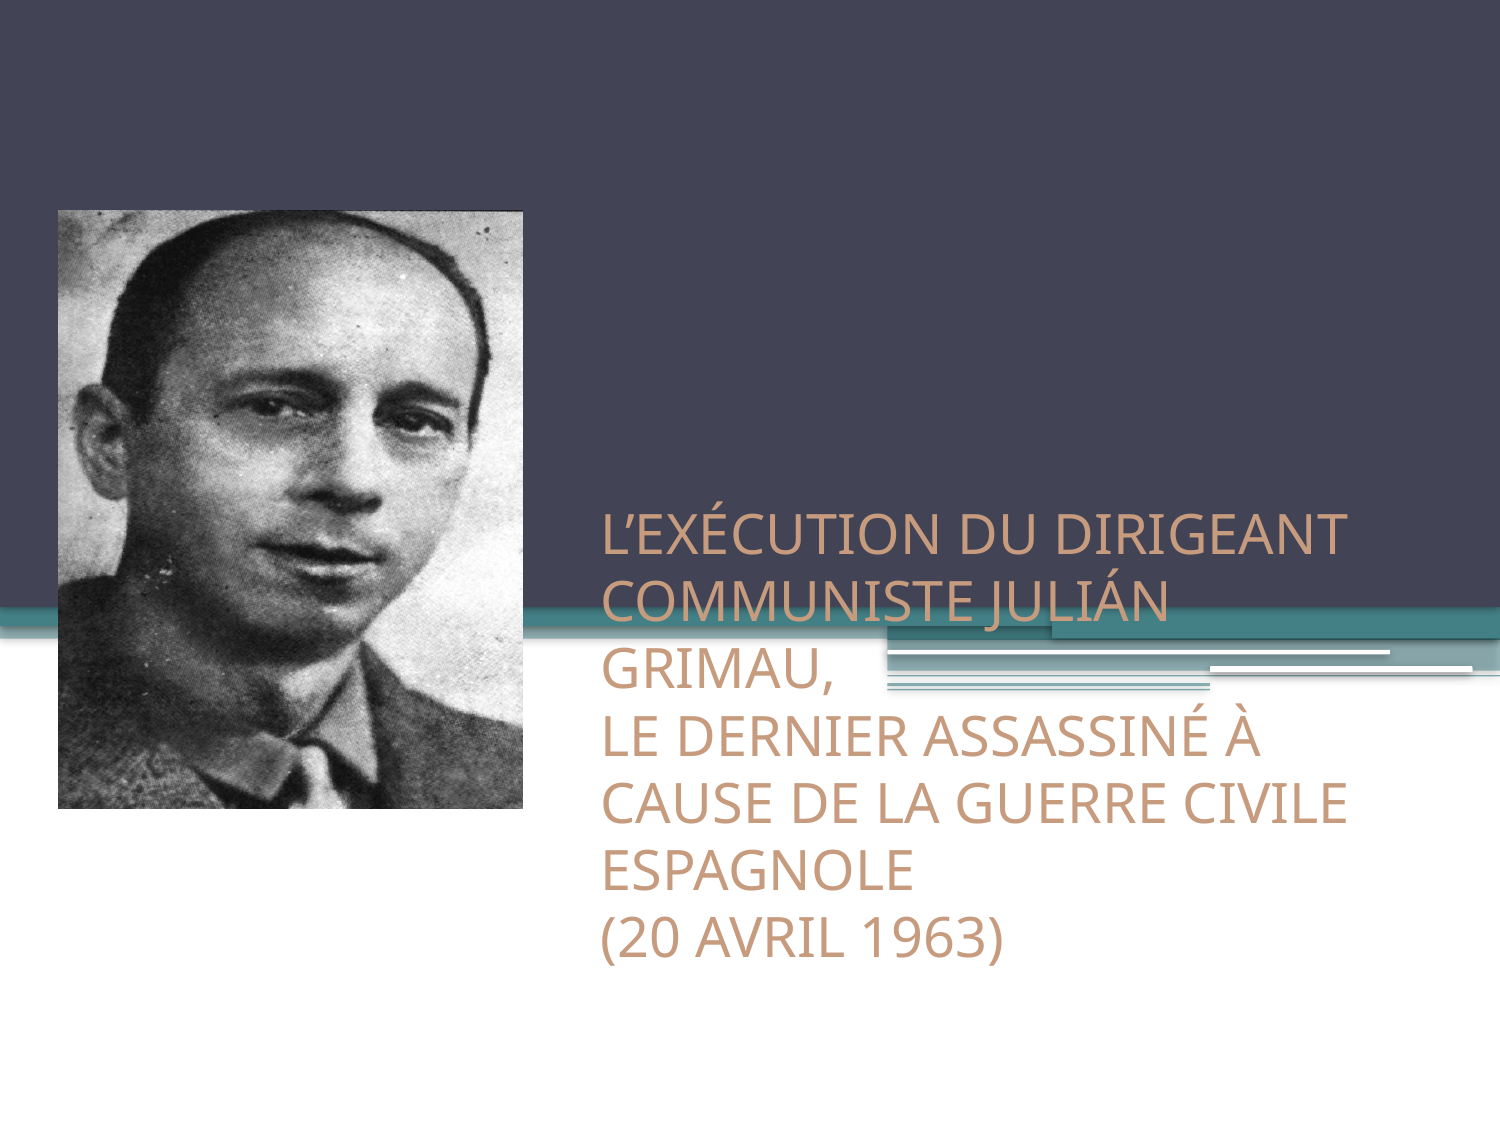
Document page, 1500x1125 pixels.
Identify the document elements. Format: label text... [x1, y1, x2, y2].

picture [58, 210, 523, 809]
title L’EXÉCUTION DU DIRIGEANT COMMUNISTE JULIÁN GRIMAU, LE DERNIER ASSASSINÉ À CAUSE DE LA GUERRE CIVILE ESPAGNOLE (20 AVRIL 1963) [585, 287, 1388, 1043]
